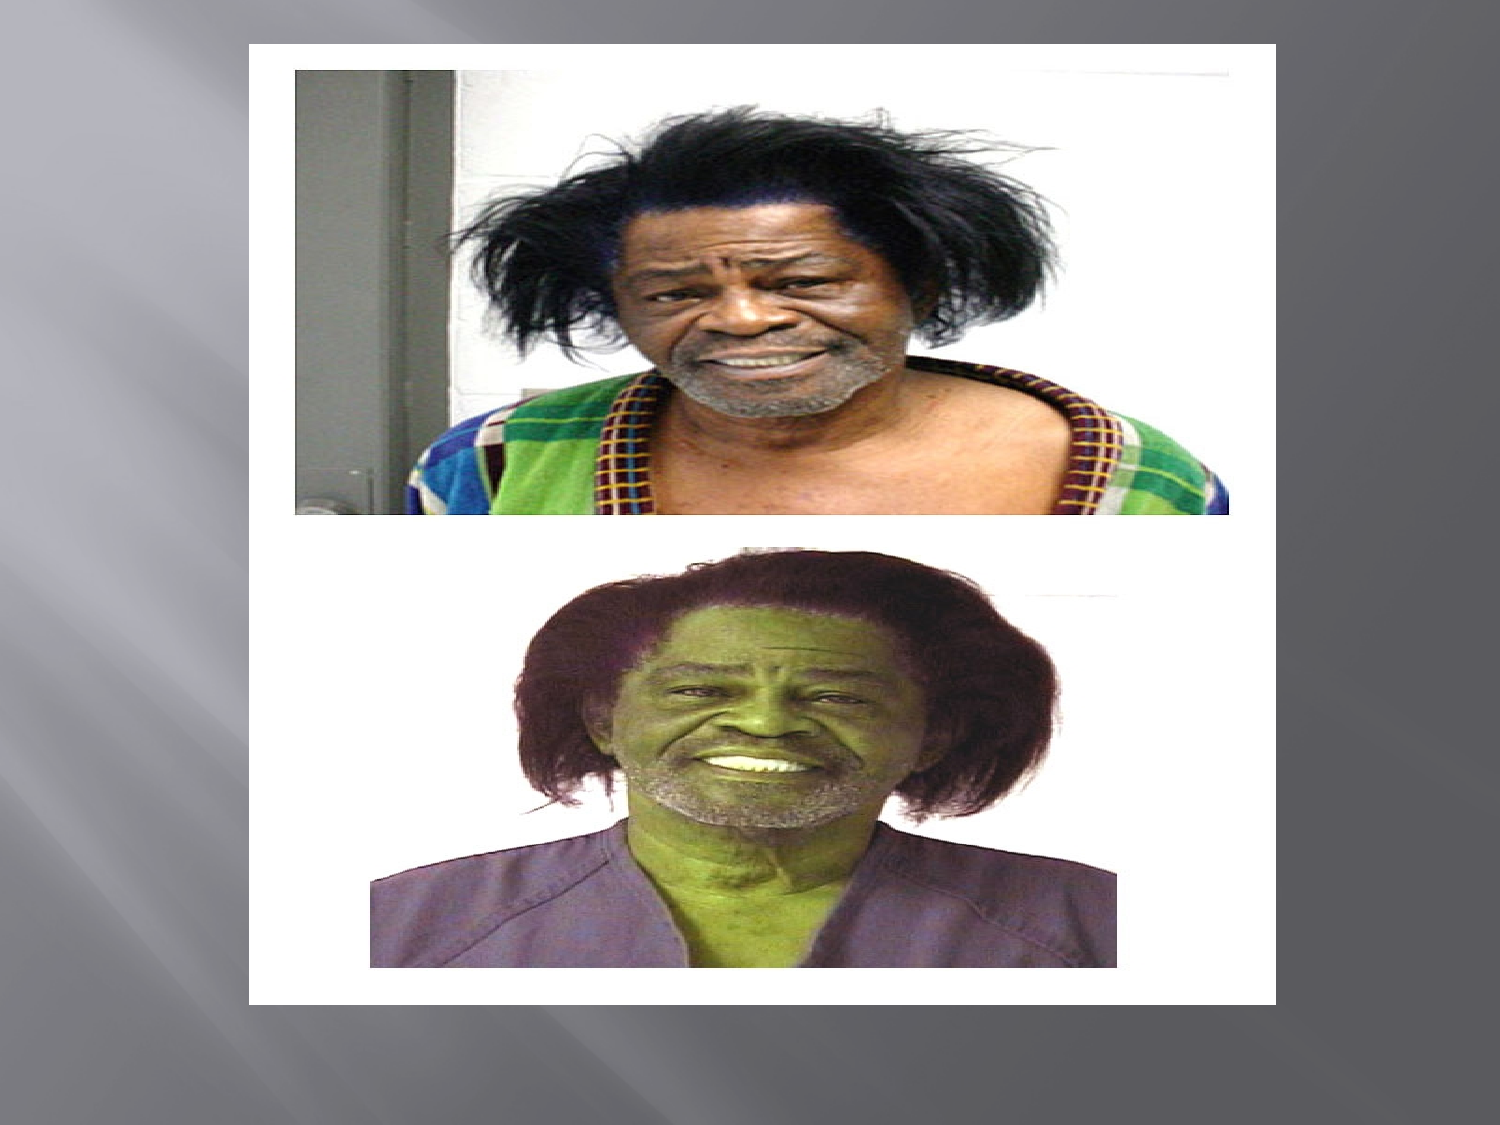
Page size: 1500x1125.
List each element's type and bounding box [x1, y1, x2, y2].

list [249, 44, 1276, 1006]
